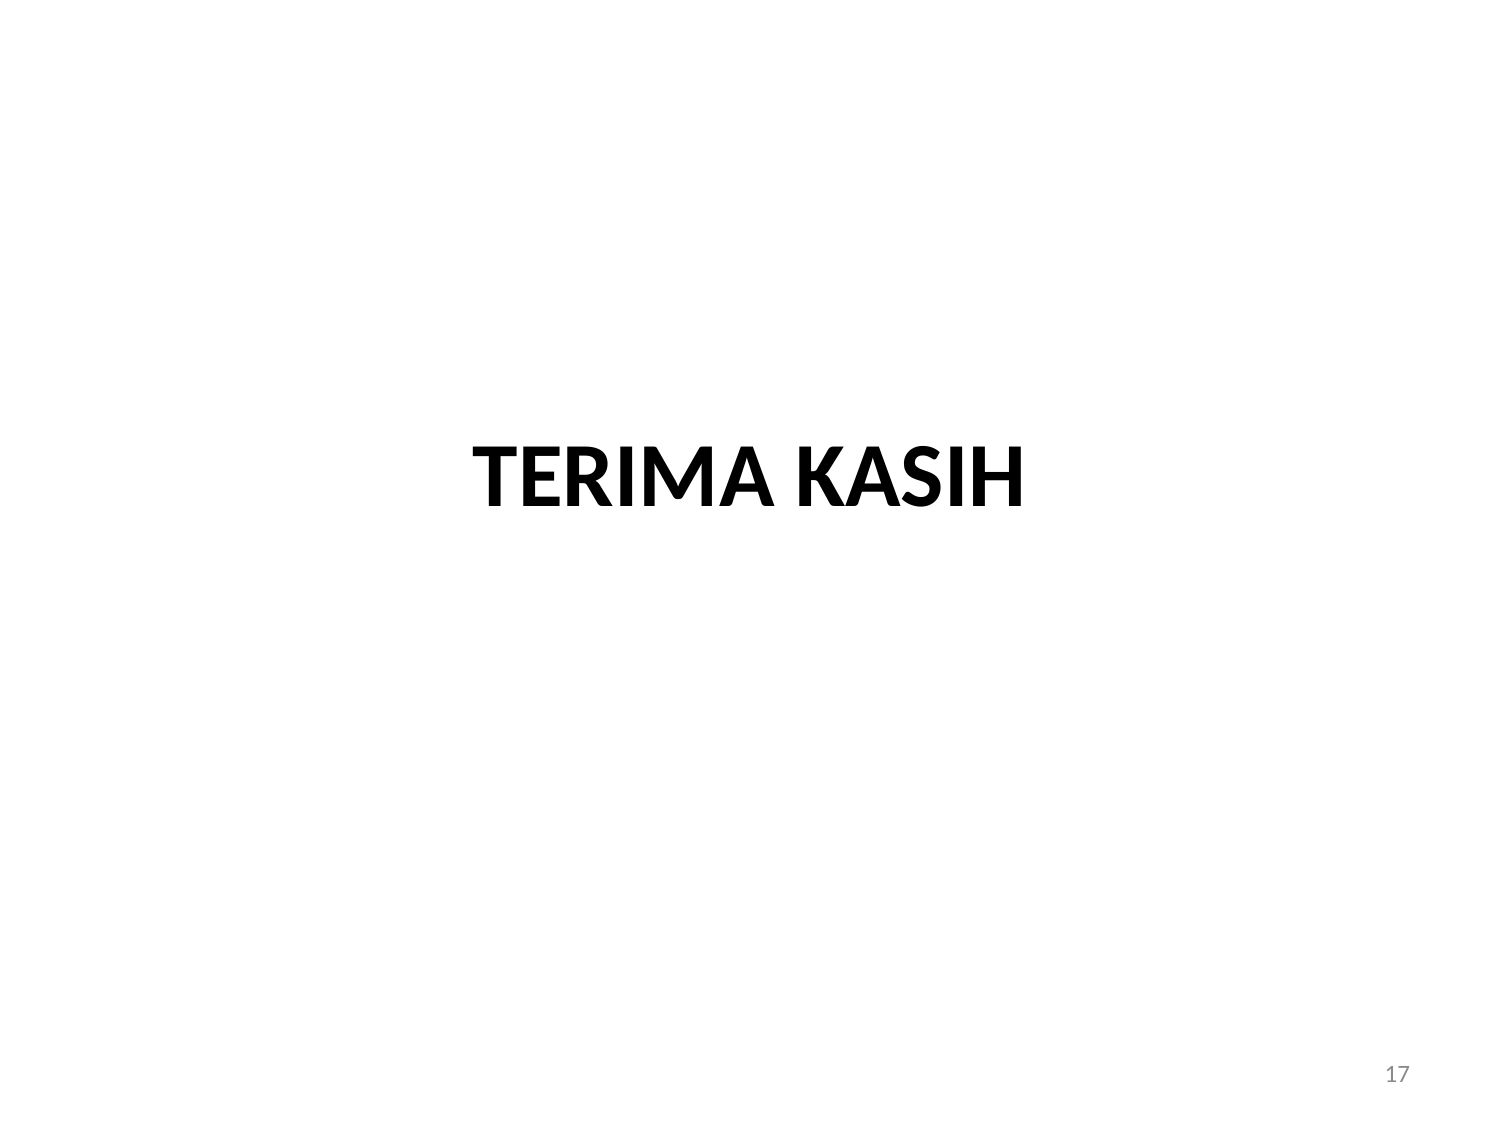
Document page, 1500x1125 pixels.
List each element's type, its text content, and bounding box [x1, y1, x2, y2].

slide_number 17 [1074, 1042, 1425, 1103]
title TERIMA KASIH [112, 349, 1388, 591]
